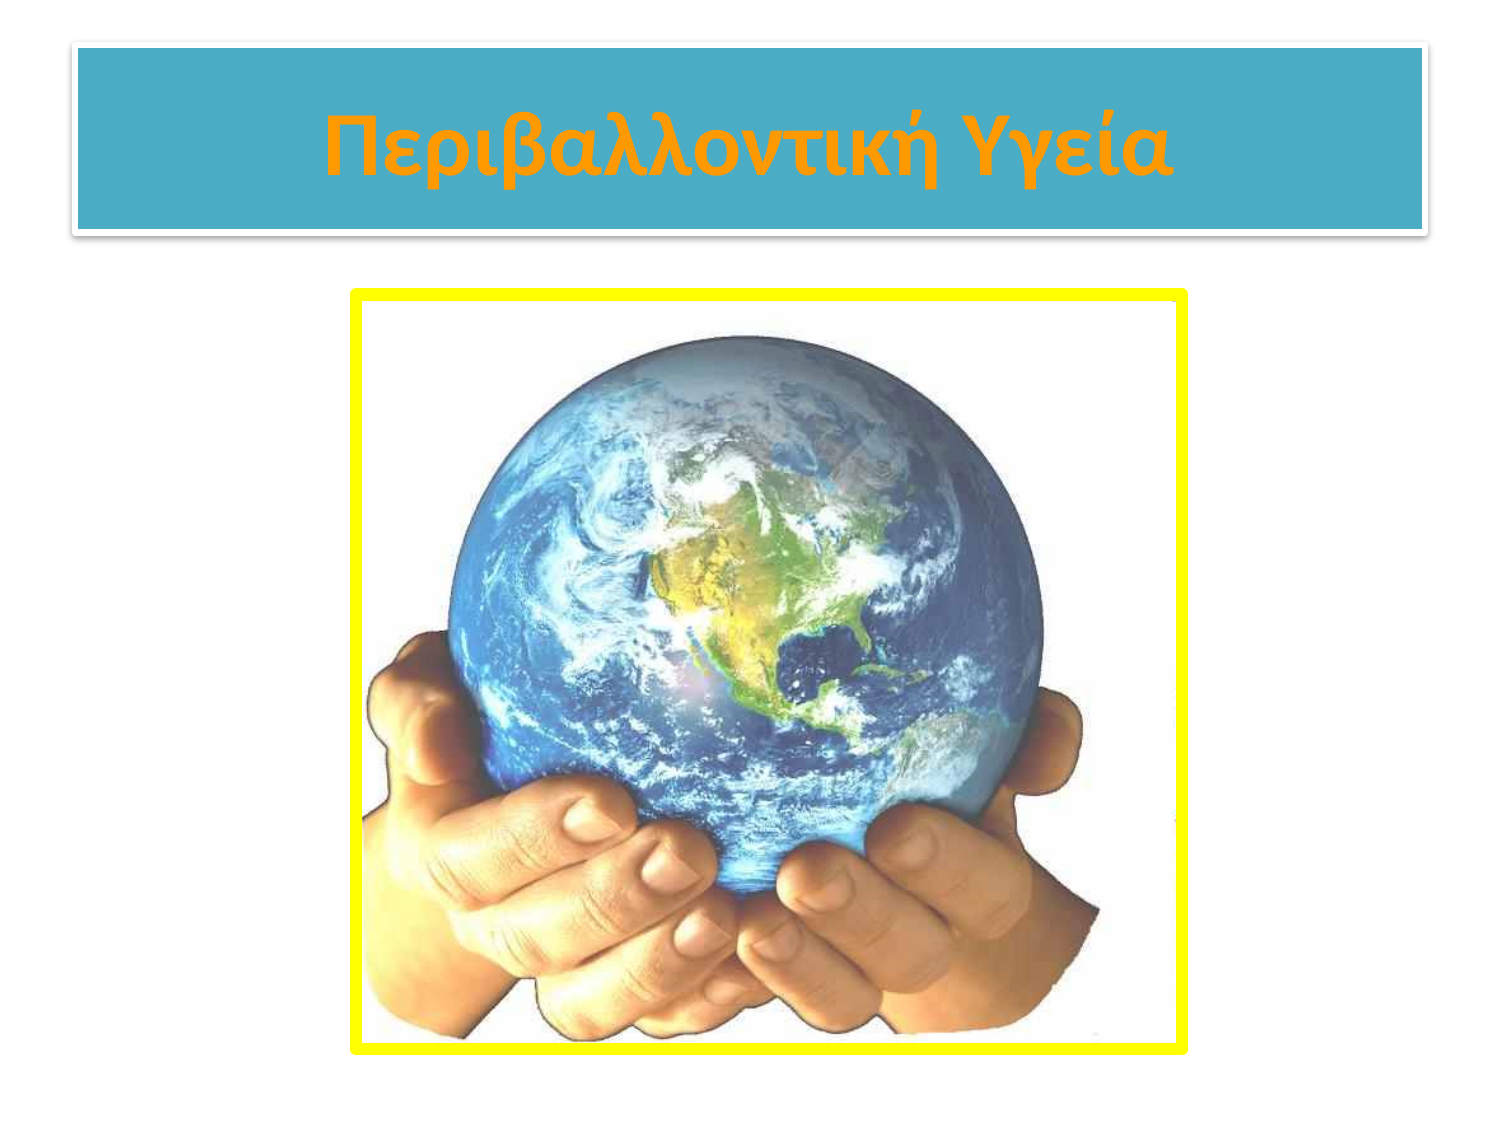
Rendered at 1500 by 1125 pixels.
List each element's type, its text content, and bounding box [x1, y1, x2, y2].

title Περιβαλλοντική Υγεία [72, 42, 1428, 236]
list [362, 300, 1176, 1044]
